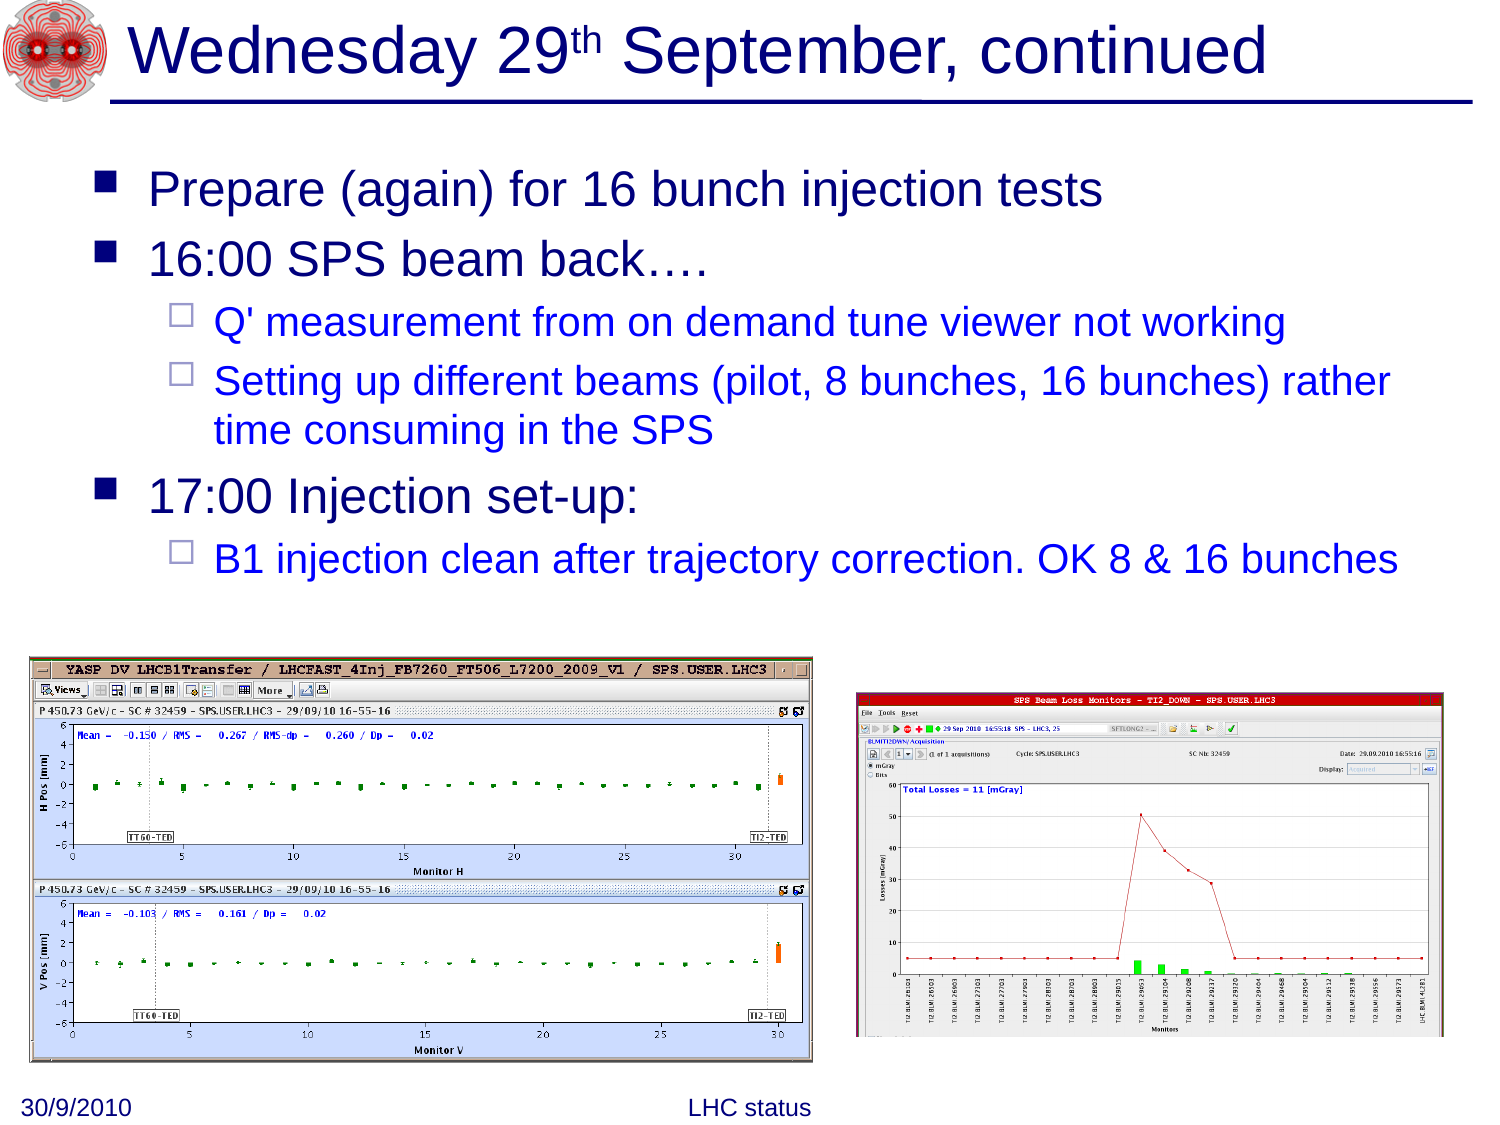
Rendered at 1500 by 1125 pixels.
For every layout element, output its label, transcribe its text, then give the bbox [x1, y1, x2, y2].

title Wednesday 29th September, continued [111, 3, 1463, 91]
footer LHC status [512, 1087, 988, 1125]
picture [29, 656, 813, 1064]
picture [0, 0, 108, 103]
picture [855, 692, 1444, 1038]
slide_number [5, 1085, 356, 1125]
list Prepare (again) for 16 bunch injection tests 16:00 SPS beam back…. Q' measurement from on demand tune viewer not working Setting up different beams (pilot, 8 bunches, 16 bunches) rather time consuming in the SPS 17:00 Injection set-up: B1 injection clean after trajectory correction. OK 8 & 16 bunches [76, 148, 1427, 634]
